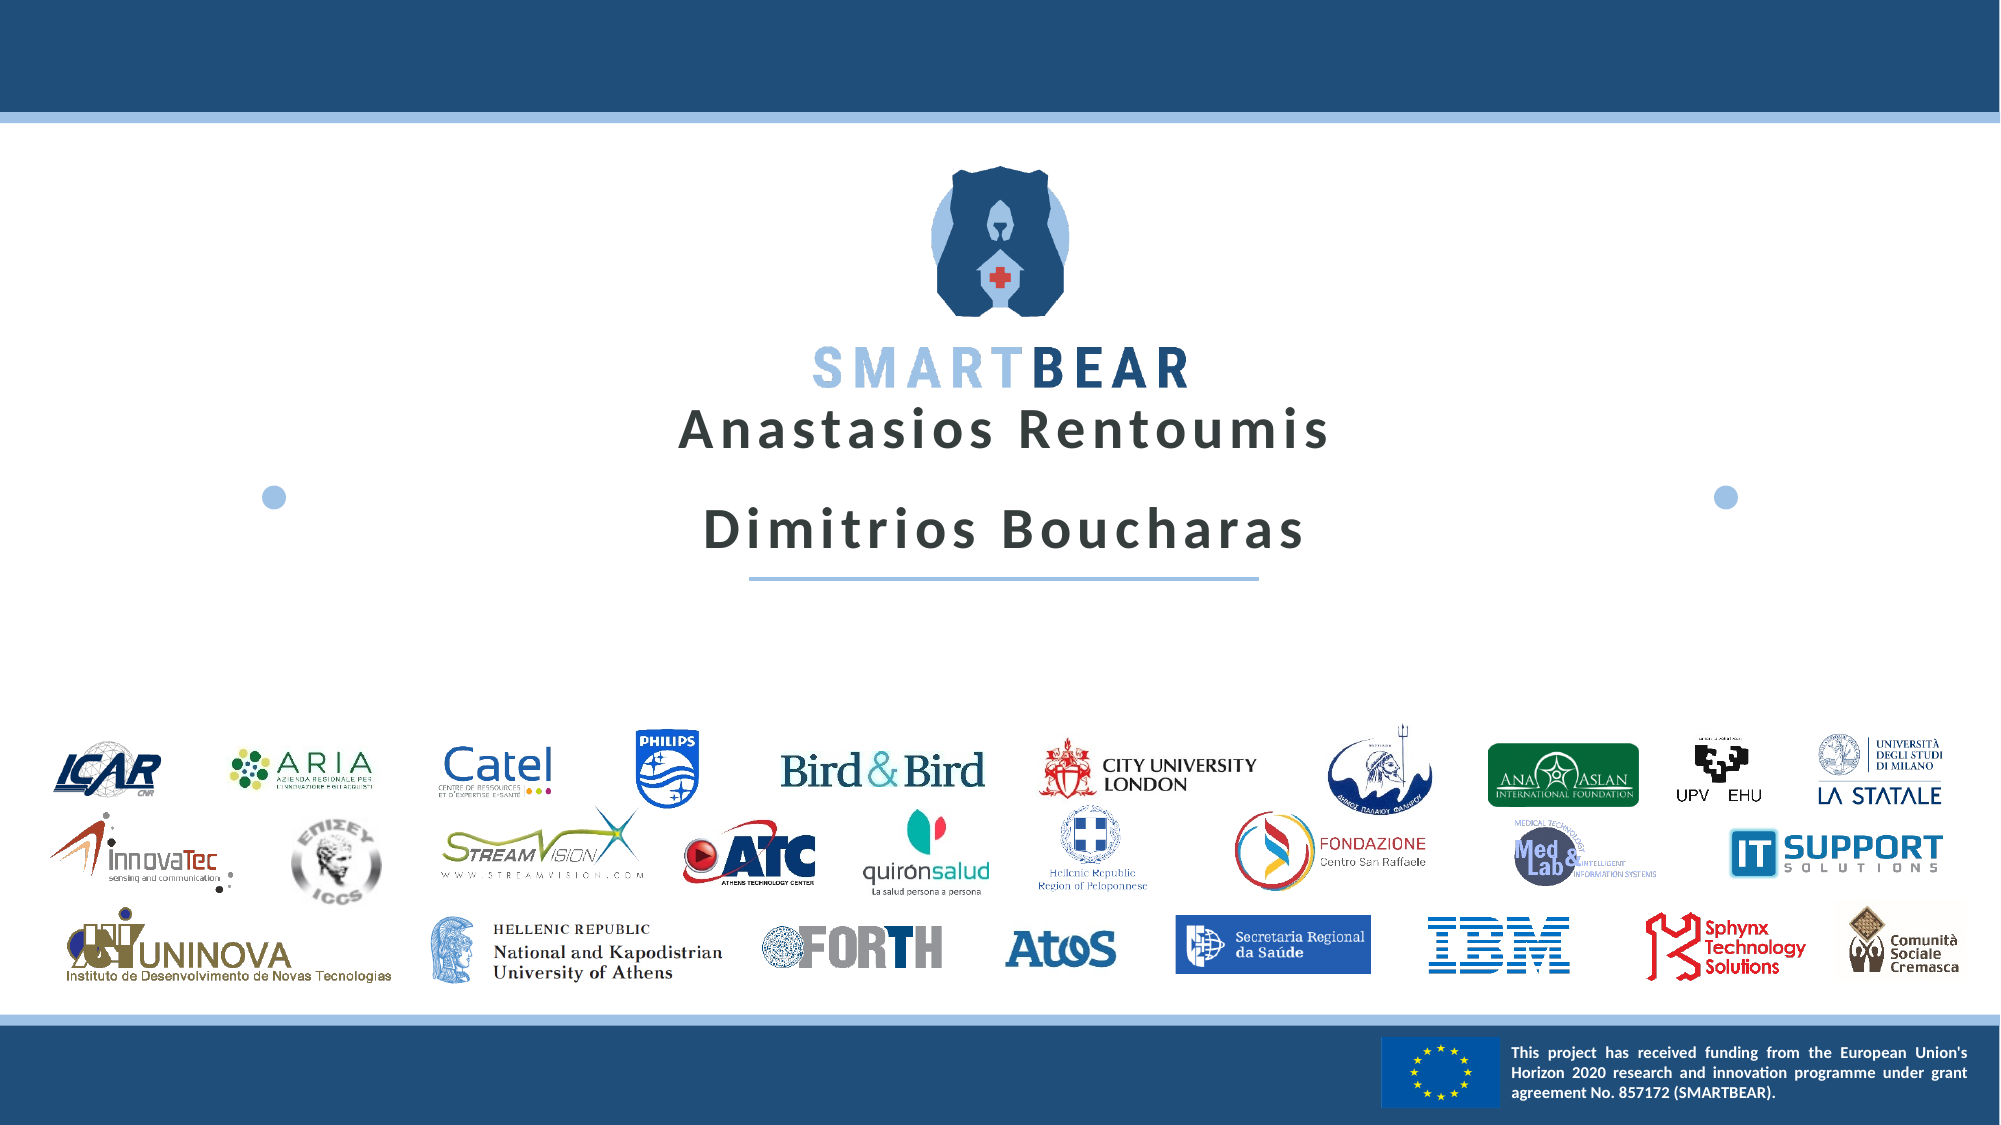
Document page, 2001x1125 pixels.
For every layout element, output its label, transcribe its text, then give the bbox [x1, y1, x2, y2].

picture [1817, 732, 1943, 805]
picture [1421, 910, 1576, 980]
picture [863, 809, 989, 896]
picture [1834, 900, 1967, 982]
picture [813, 166, 1187, 388]
picture [1381, 1037, 1501, 1108]
picture [1672, 733, 1766, 805]
picture [988, 720, 1443, 986]
picture [428, 915, 727, 986]
picture [1726, 825, 1943, 881]
picture [1488, 743, 1639, 807]
text_box Anastasios Rentoumis Dimitrios Boucharas [277, 390, 1723, 628]
picture [49, 812, 233, 893]
picture [1646, 912, 1806, 981]
picture [781, 751, 985, 787]
picture [215, 734, 386, 804]
picture [417, 697, 817, 913]
picture [67, 817, 391, 983]
picture [762, 926, 942, 968]
